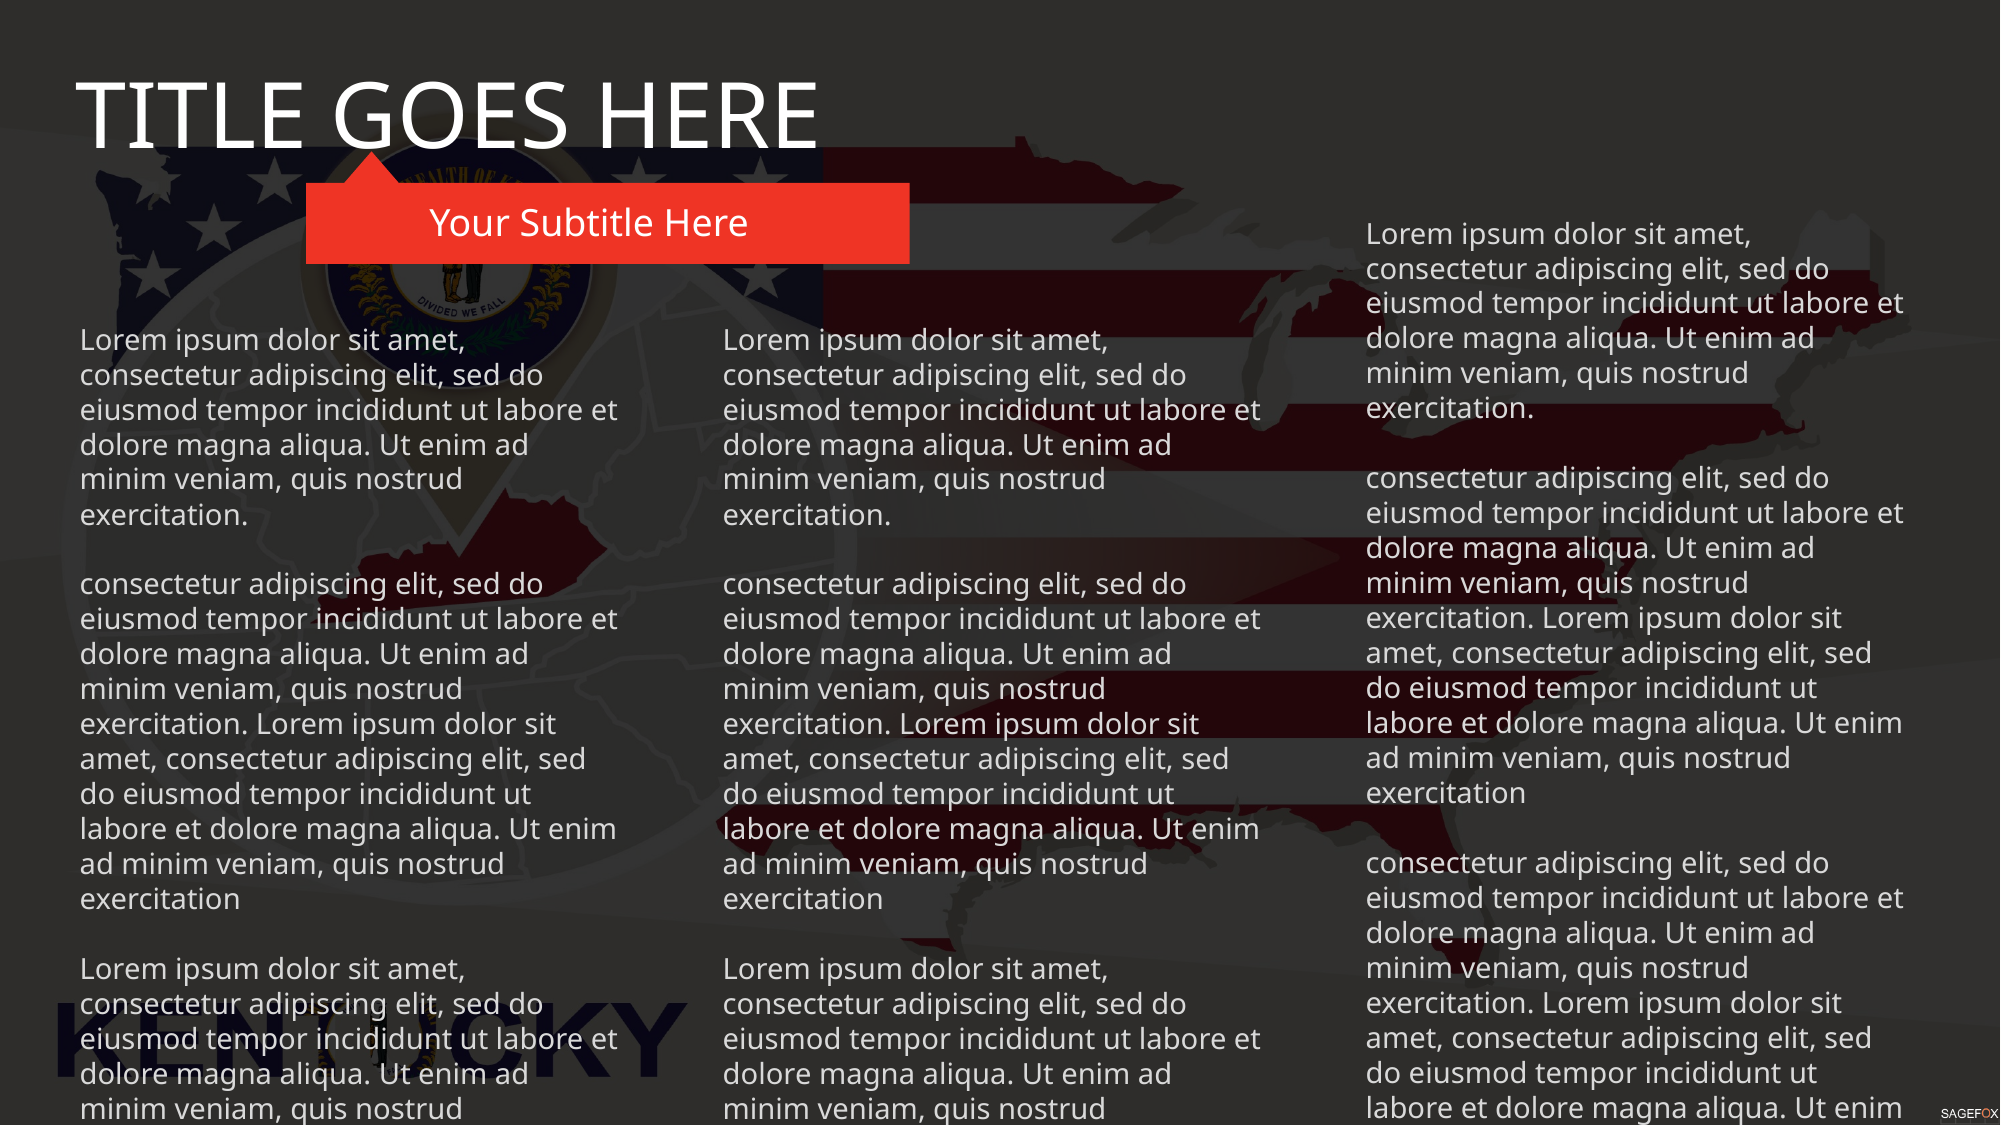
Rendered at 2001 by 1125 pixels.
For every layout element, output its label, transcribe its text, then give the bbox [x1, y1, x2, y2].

text_box Lorem ipsum dolor sit amet, consectetur adipiscing elit, sed do eiusmod tempor incididunt ut labore et dolore magna aliqua. Ut enim ad minim veniam, quis nostrud exercitation. consectetur adipiscing elit, sed do eiusmod tempor incididunt ut labore et dolore magna aliqua. Ut enim ad minim veniam, quis nostrud exercitation. Lorem ipsum dolor sit amet, consectetur adipiscing elit, sed do eiusmod tempor incididunt ut labore et dolore magna aliqua. Ut enim ad minim veniam, quis nostrud exercitation Lorem ipsum dolor sit amet, consectetur adipiscing elit, sed do eiusmod tempor incididunt ut labore et dolore magna aliqua. Ut enim ad minim veniam, quis nostrud exercitation [707, 313, 1278, 1125]
text_box Lorem ipsum dolor sit amet, consectetur adipiscing elit, sed do eiusmod tempor incididunt ut labore et dolore magna aliqua. Ut enim ad minim veniam, quis nostrud exercitation. consectetur adipiscing elit, sed do eiusmod tempor incididunt ut labore et dolore magna aliqua. Ut enim ad minim veniam, quis nostrud exercitation. Lorem ipsum dolor sit amet, consectetur adipiscing elit, sed do eiusmod tempor incididunt ut labore et dolore magna aliqua. Ut enim ad minim veniam, quis nostrud exercitation consectetur adipiscing elit, sed do eiusmod tempor incididunt ut labore et dolore magna aliqua. Ut enim ad minim veniam, quis nostrud exercitation. Lorem ipsum dolor sit amet, consectetur adipiscing elit, sed do eiusmod tempor incididunt ut labore et dolore magna aliqua. Ut enim ad minim veniam, quis nostrud exercitation [1350, 207, 1921, 1125]
picture [0, 0, 2001, 1125]
text_box Lorem ipsum dolor sit amet, consectetur adipiscing elit, sed do eiusmod tempor incididunt ut labore et dolore magna aliqua. Ut enim ad minim veniam, quis nostrud exercitation. consectetur adipiscing elit, sed do eiusmod tempor incididunt ut labore et dolore magna aliqua. Ut enim ad minim veniam, quis nostrud exercitation. Lorem ipsum dolor sit amet, consectetur adipiscing elit, sed do eiusmod tempor incididunt ut labore et dolore magna aliqua. Ut enim ad minim veniam, quis nostrud exercitation Lorem ipsum dolor sit amet, consectetur adipiscing elit, sed do eiusmod tempor incididunt ut labore et dolore magna aliqua. Ut enim ad minim veniam, quis nostrud exercitation. [64, 313, 635, 1125]
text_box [306, 151, 910, 264]
text_box TITLE GOES HERE [60, 49, 965, 175]
